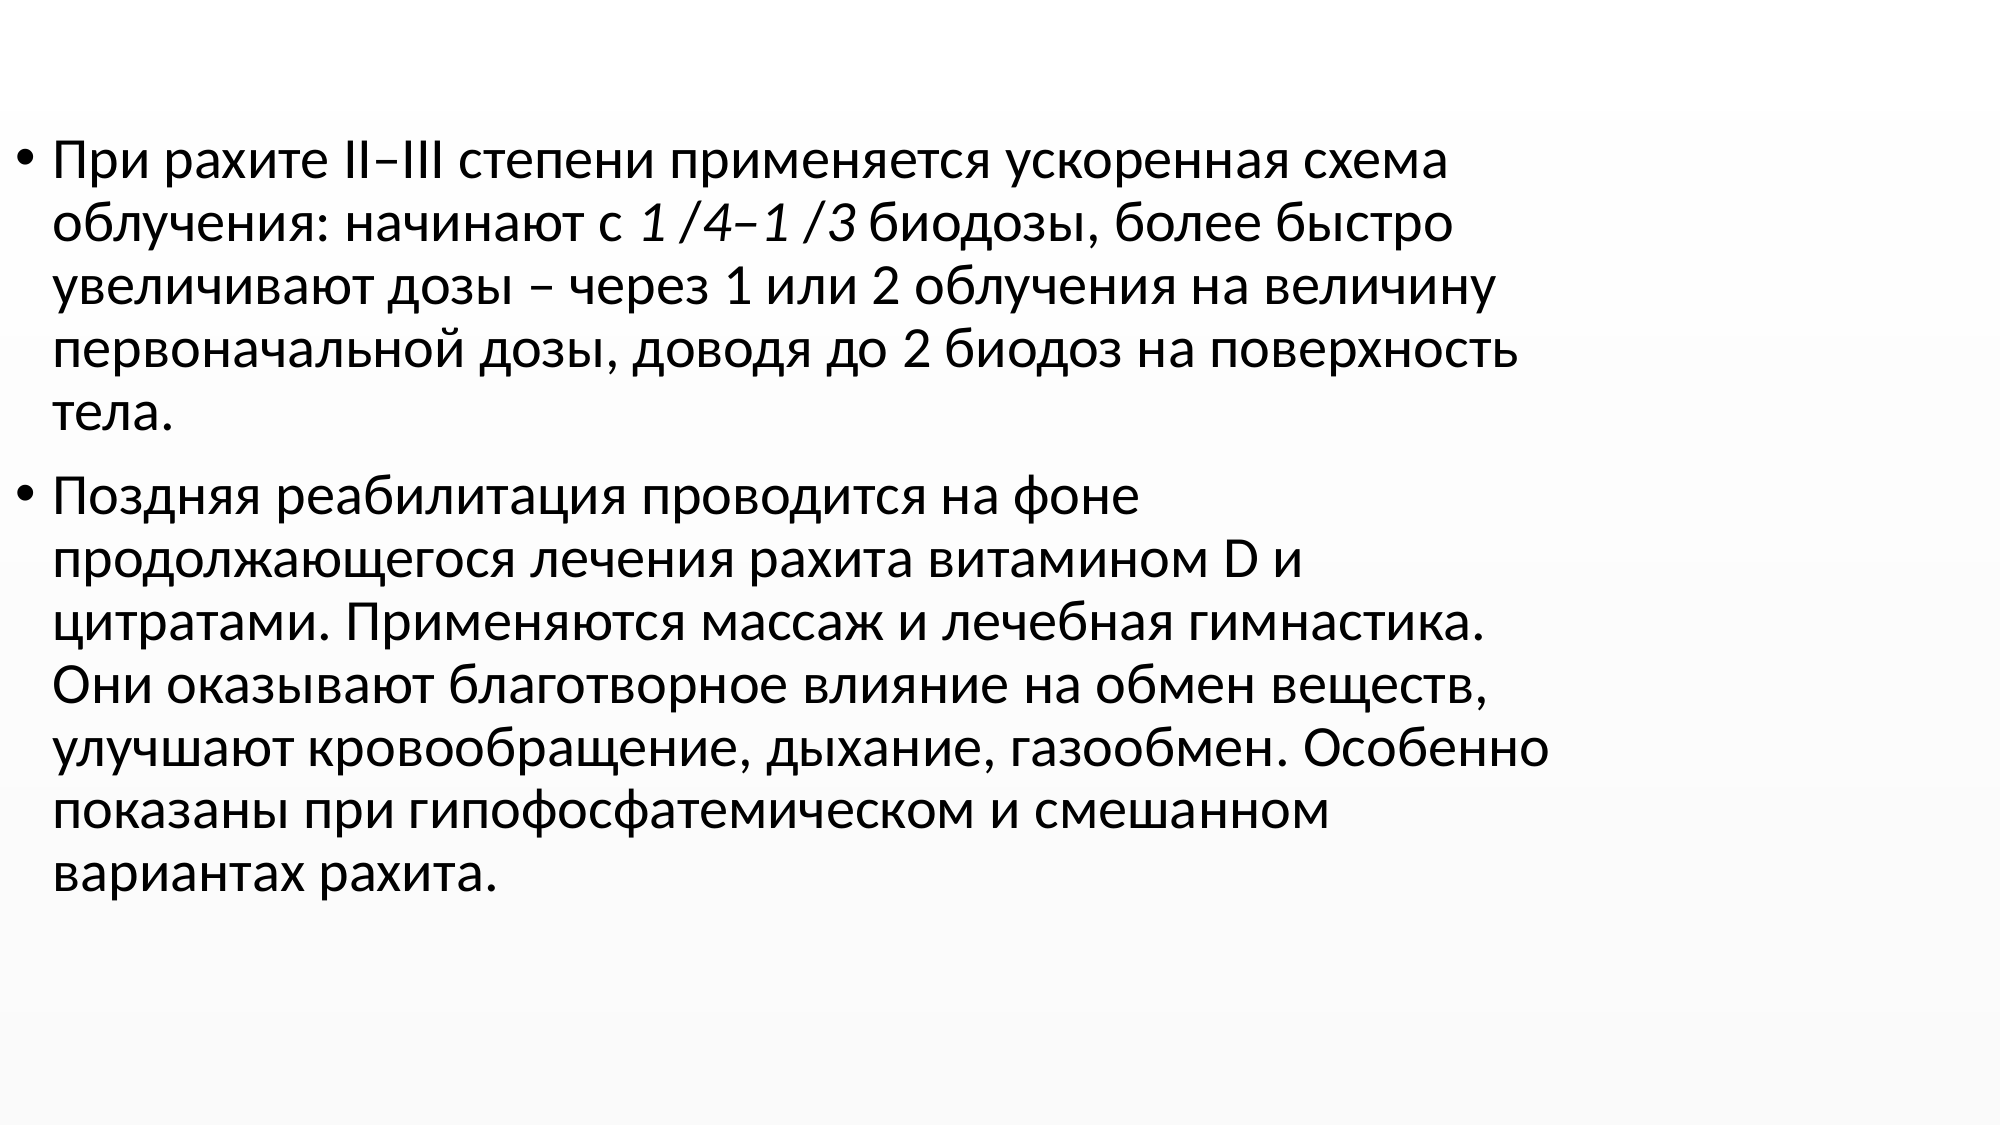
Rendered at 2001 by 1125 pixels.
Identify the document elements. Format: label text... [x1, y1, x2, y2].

list При рахите II–III степени применяется ускоренная схема облучения: начинают с 1 /4–1 /3 биодозы, более быстро увеличивают дозы – через 1 или 2 облучения на величину первоначальной дозы, доводя до 2 биодоз на поверхность тела. Поздняя реабилитация проводится на фоне продолжающегося лечения рахита витамином D и цитратами. Применяются массаж и лечебная гимнастика. Они оказывают благотворное влияние на обмен веществ, улучшают кровообращение, дыхание, газообмен. Особенно показаны при гипофосфатемическом и смешанном вариантах рахита. [0, 120, 1578, 1014]
